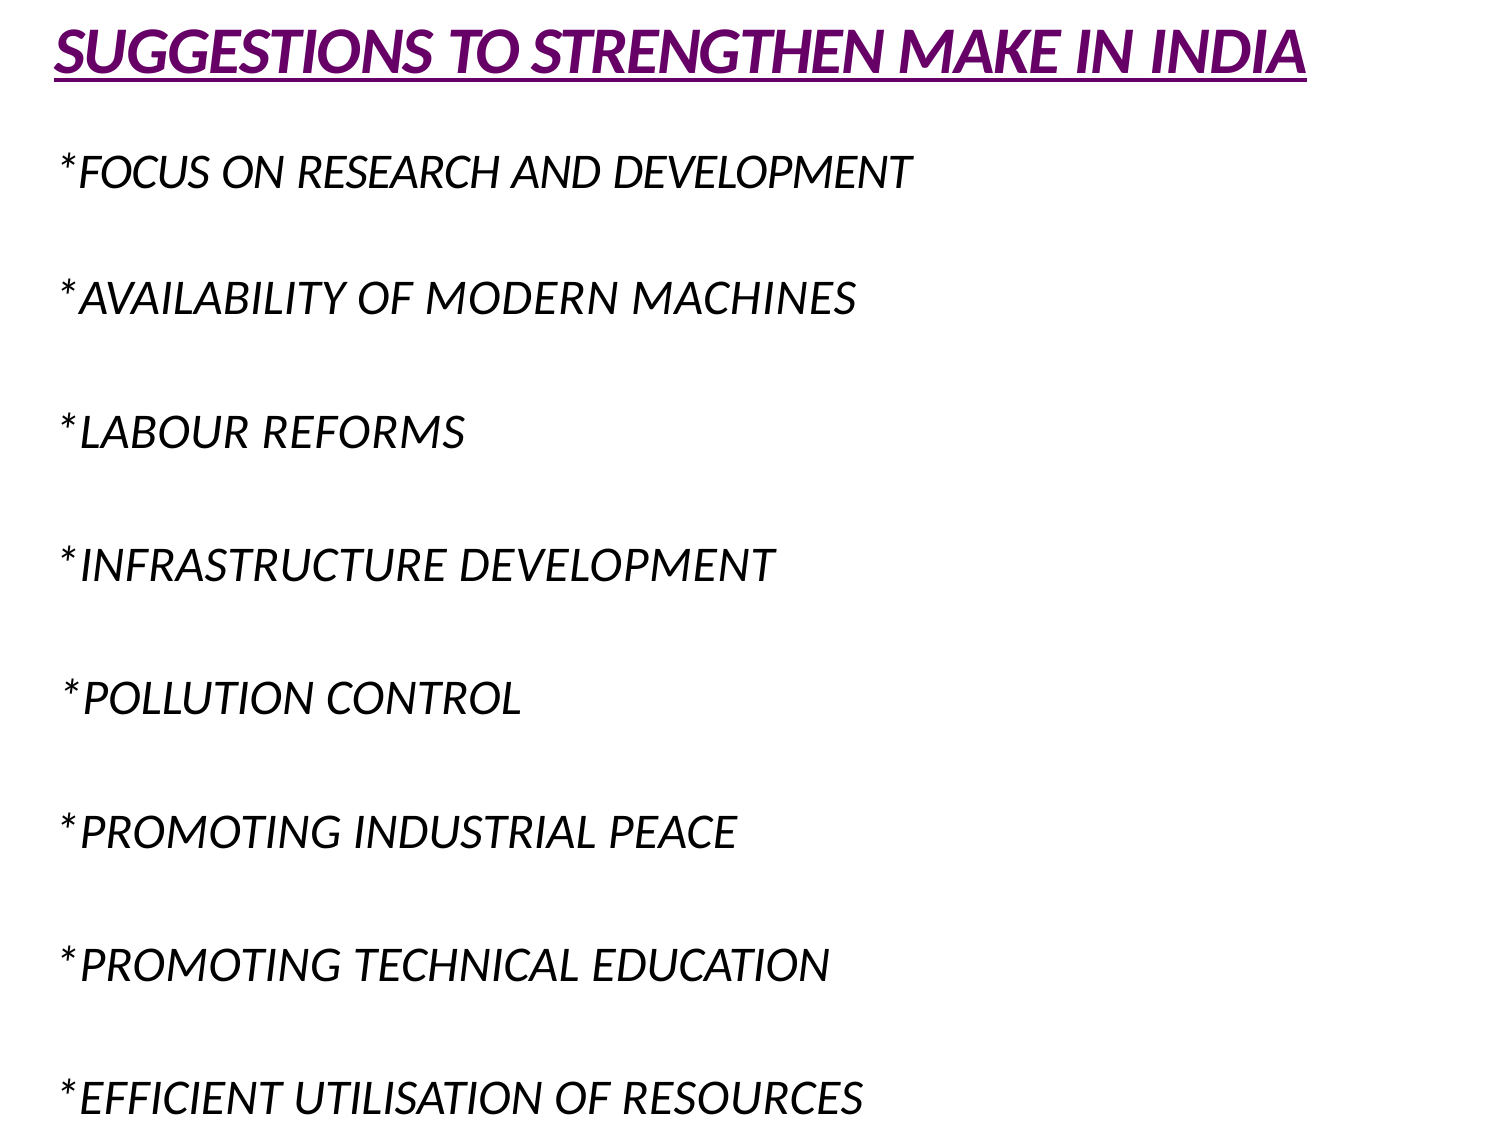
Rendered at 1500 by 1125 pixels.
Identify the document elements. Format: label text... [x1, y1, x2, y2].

text_box SUGGESTIONS TO STRENGTHEN MAKE IN INDIA *FOCUS ON RESEARCH AND DEVELOPMENT *AVAILABILITY OF MODERN MACHINES *LABOUR REFORMS *INFRASTRUCTURE DEVELOPMENT *POLLUTION CONTROL *PROMOTING INDUSTRIAL PEACE *PROMOTING TECHNICAL EDUCATION *EFFICIENT UTILISATION OF RESOURCES [37, 0, 1438, 1125]
